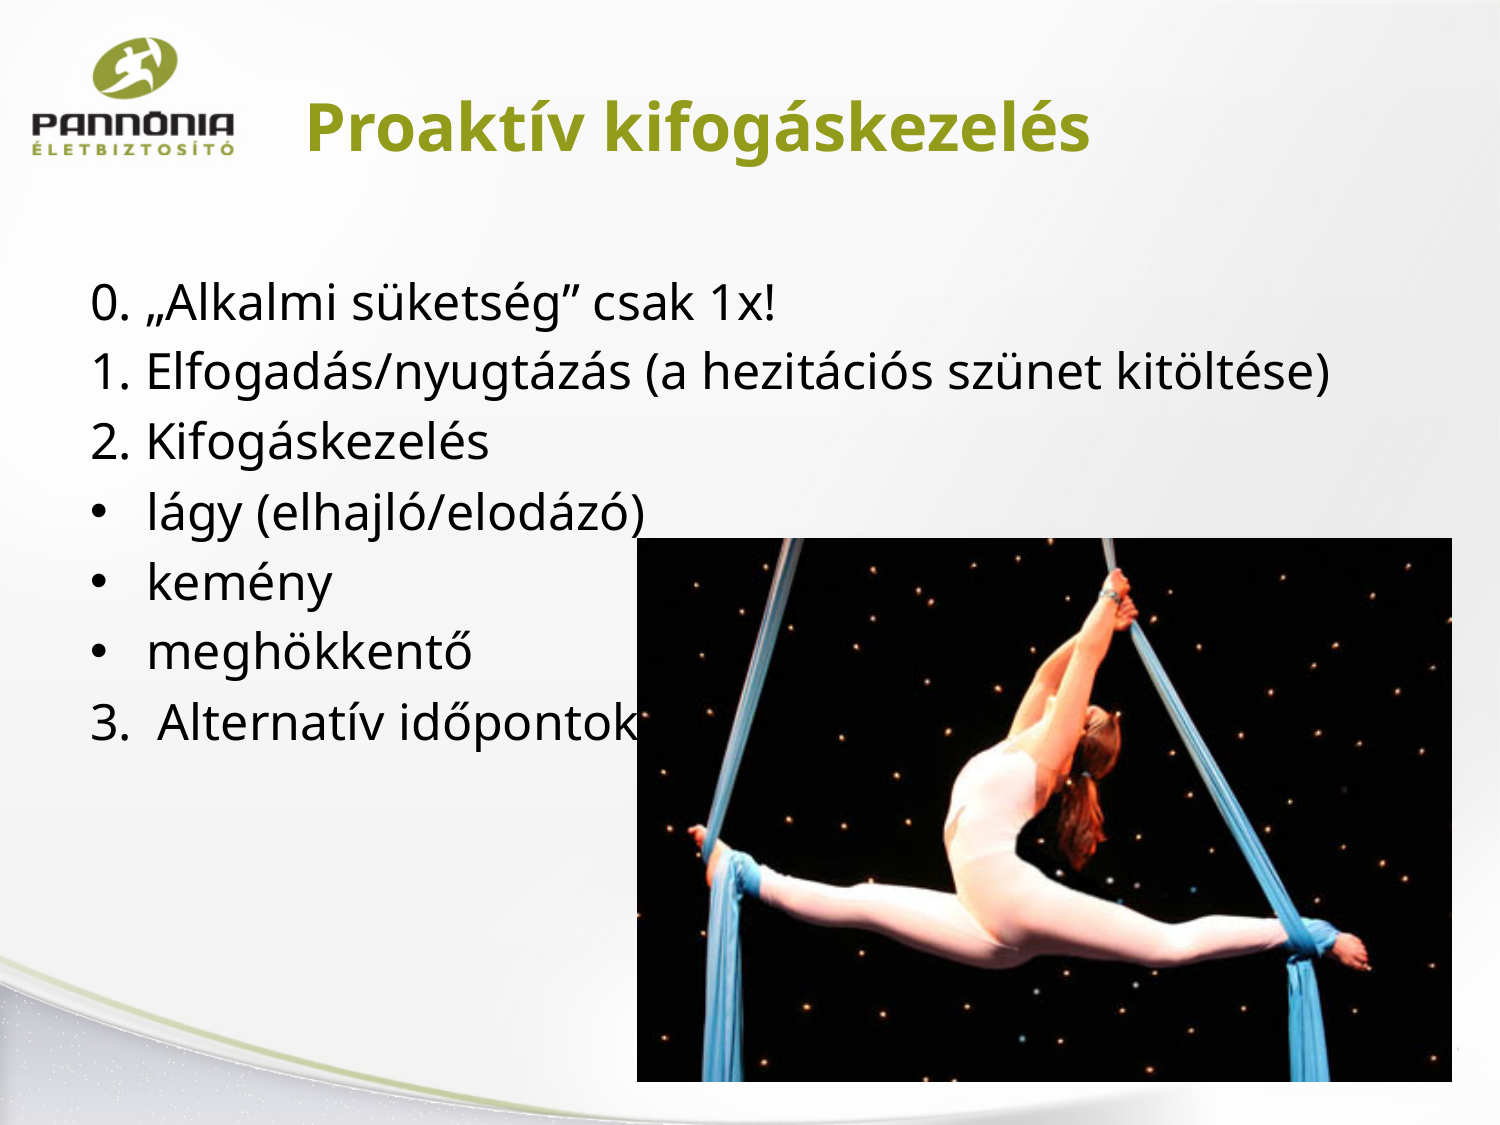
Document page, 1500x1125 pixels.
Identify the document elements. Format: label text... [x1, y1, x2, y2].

picture [0, 0, 1500, 1125]
list 0. „Alkalmi süketség” csak 1x! 1. Elfogadás/nyugtázás (a hezitációs szünet kitöltése) 2. Kifogáskezelés lágy (elhajló/elodázó) kemény meghökkentő 3. Alternatív időpontok [74, 262, 1426, 847]
title Proaktív kifogáskezelés [289, 30, 1424, 219]
